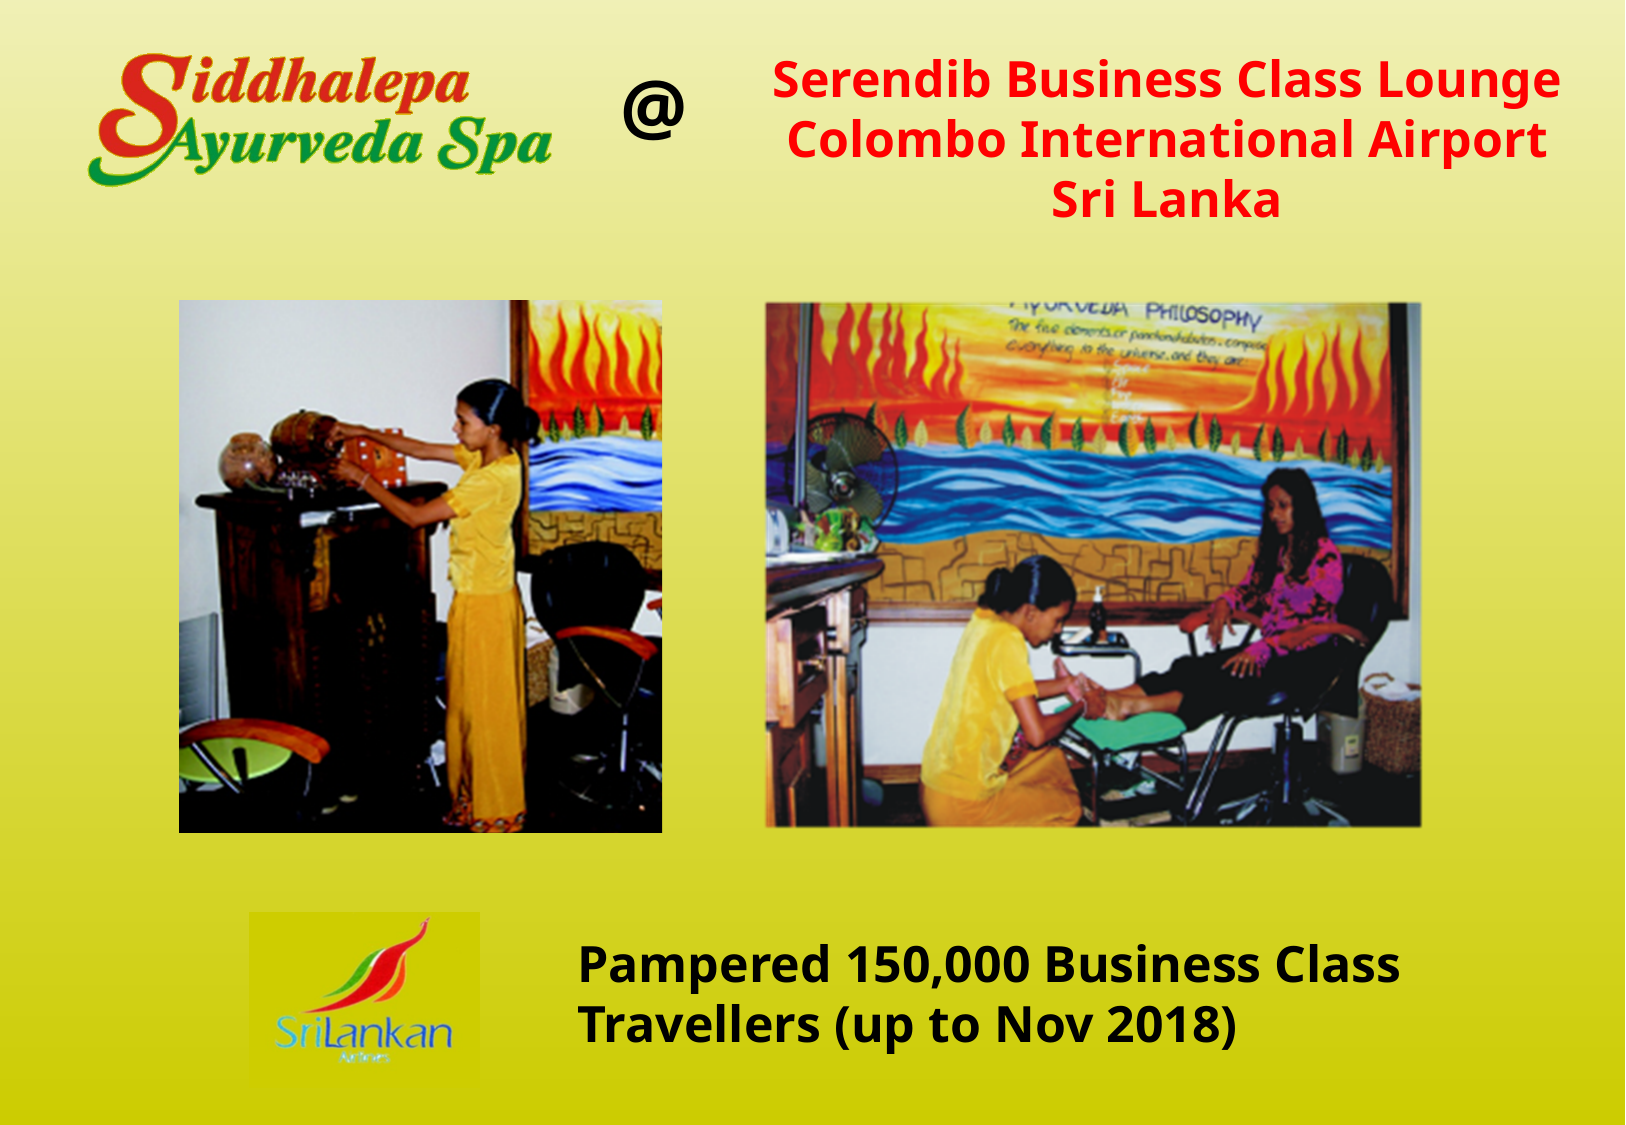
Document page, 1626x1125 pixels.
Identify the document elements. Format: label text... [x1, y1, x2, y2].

text_box @ [605, 52, 714, 158]
picture [72, 39, 575, 191]
picture [762, 299, 1424, 831]
picture [178, 299, 663, 833]
text_box Serendib Business Class Lounge Colombo International Airport Sri Lanka [730, 40, 1605, 236]
text_box Pampered 150,000 Business Class Travellers (up to Nov 2018) [562, 924, 1538, 1060]
picture [249, 912, 481, 1088]
